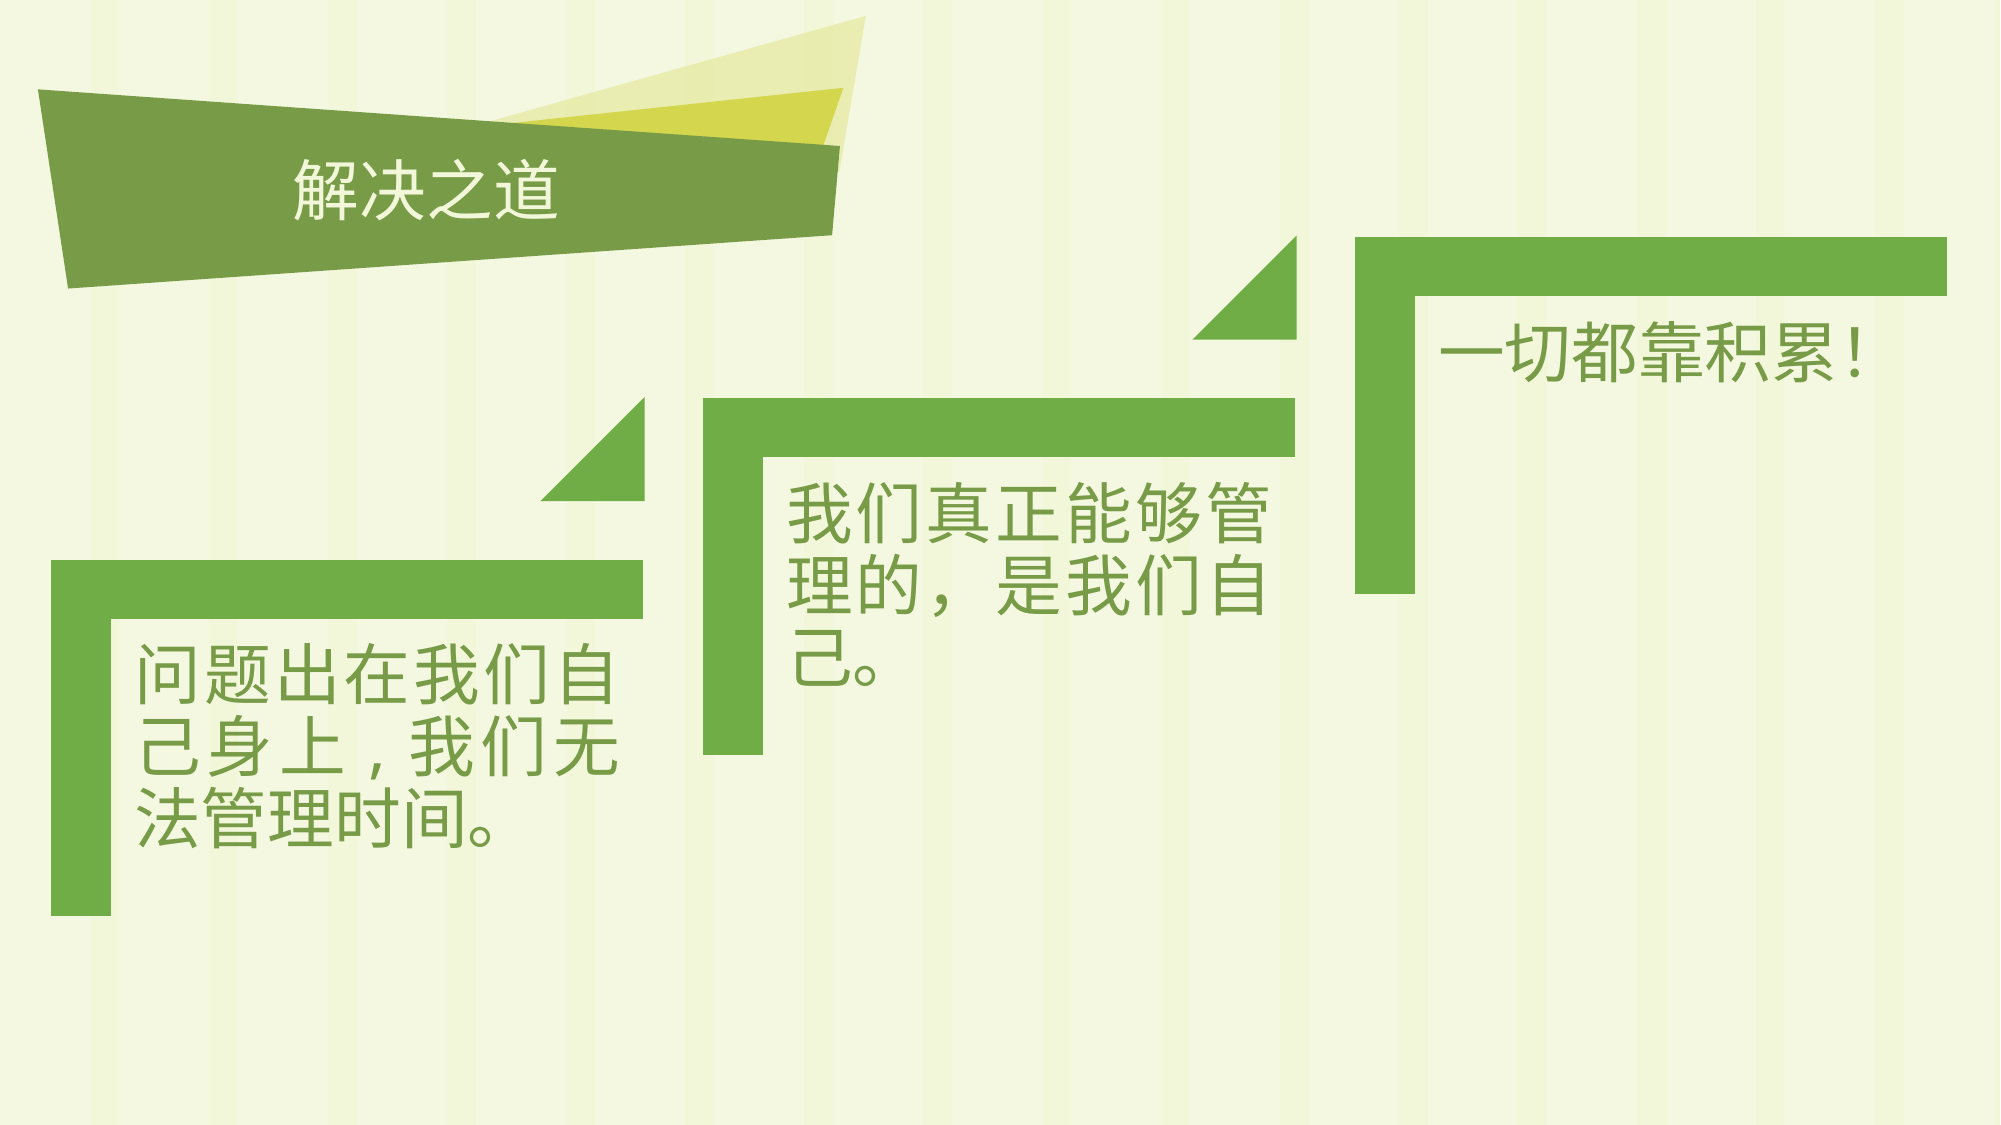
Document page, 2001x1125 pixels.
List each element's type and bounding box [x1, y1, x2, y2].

text_box [52, 237, 1948, 1086]
text_box [23, 71, 884, 347]
text_box [0, 0, 1994, 1125]
